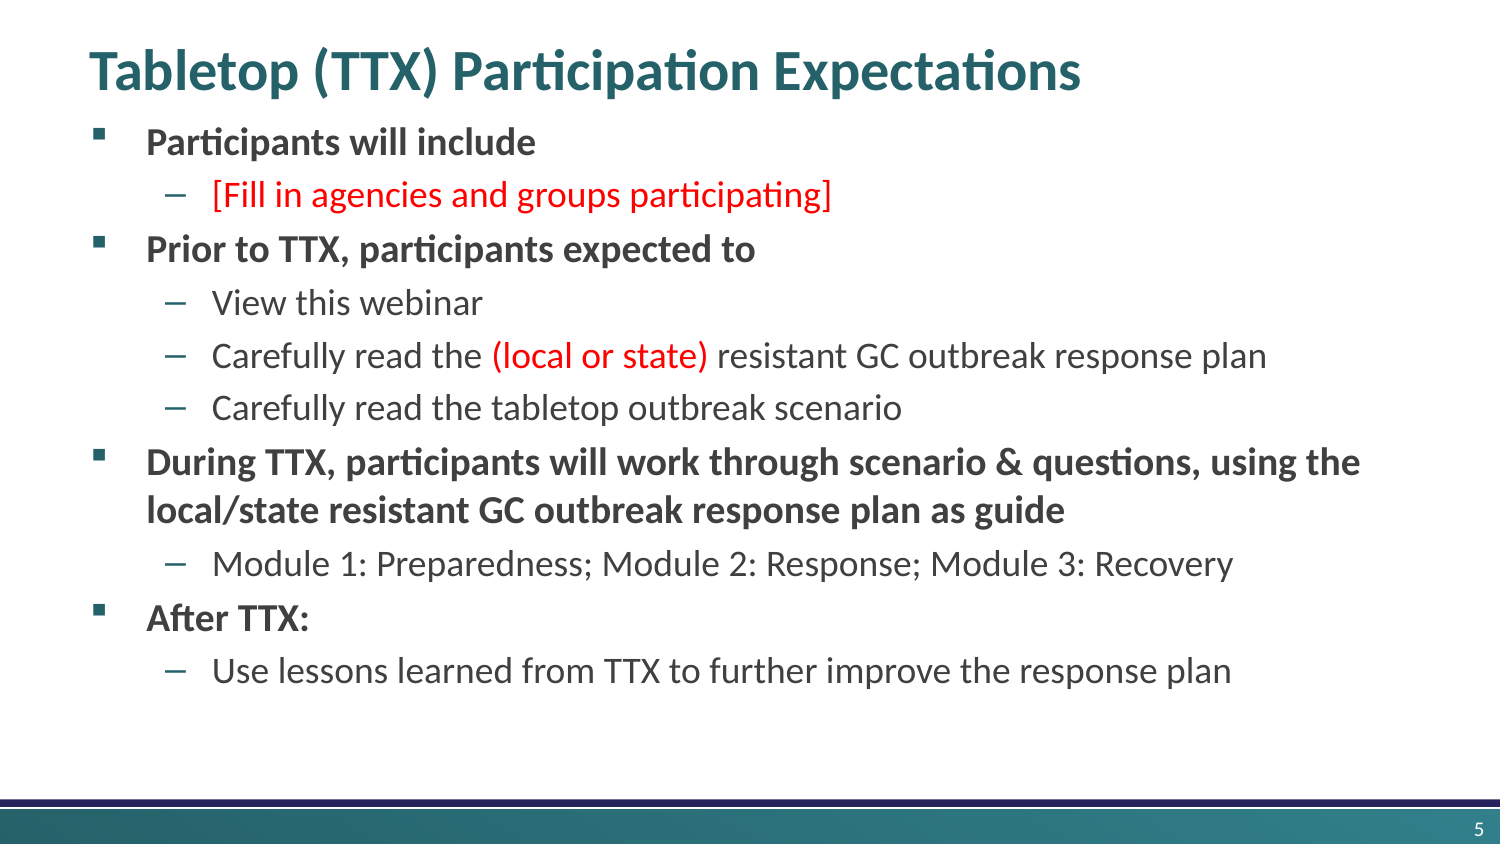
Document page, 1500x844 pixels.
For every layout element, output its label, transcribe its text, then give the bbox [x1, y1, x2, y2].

list Participants will include [Fill in agencies and groups participating] Prior to TTX, participants expected to View this webinar Carefully read the (local or state) resistant GC outbreak response plan Carefully read the tabletop outbreak scenario During TTX, participants will work through scenario & questions, using the local/state resistant GC outbreak response plan as guide Module 1: Preparedness; Module 2: Response; Module 3: Recovery After TTX: Use lessons learned from TTX to further improve the response plan [75, 107, 1425, 697]
title Tabletop (TTX) Participation Expectations [75, 23, 1425, 107]
slide_number 5 [1161, 805, 1500, 844]
